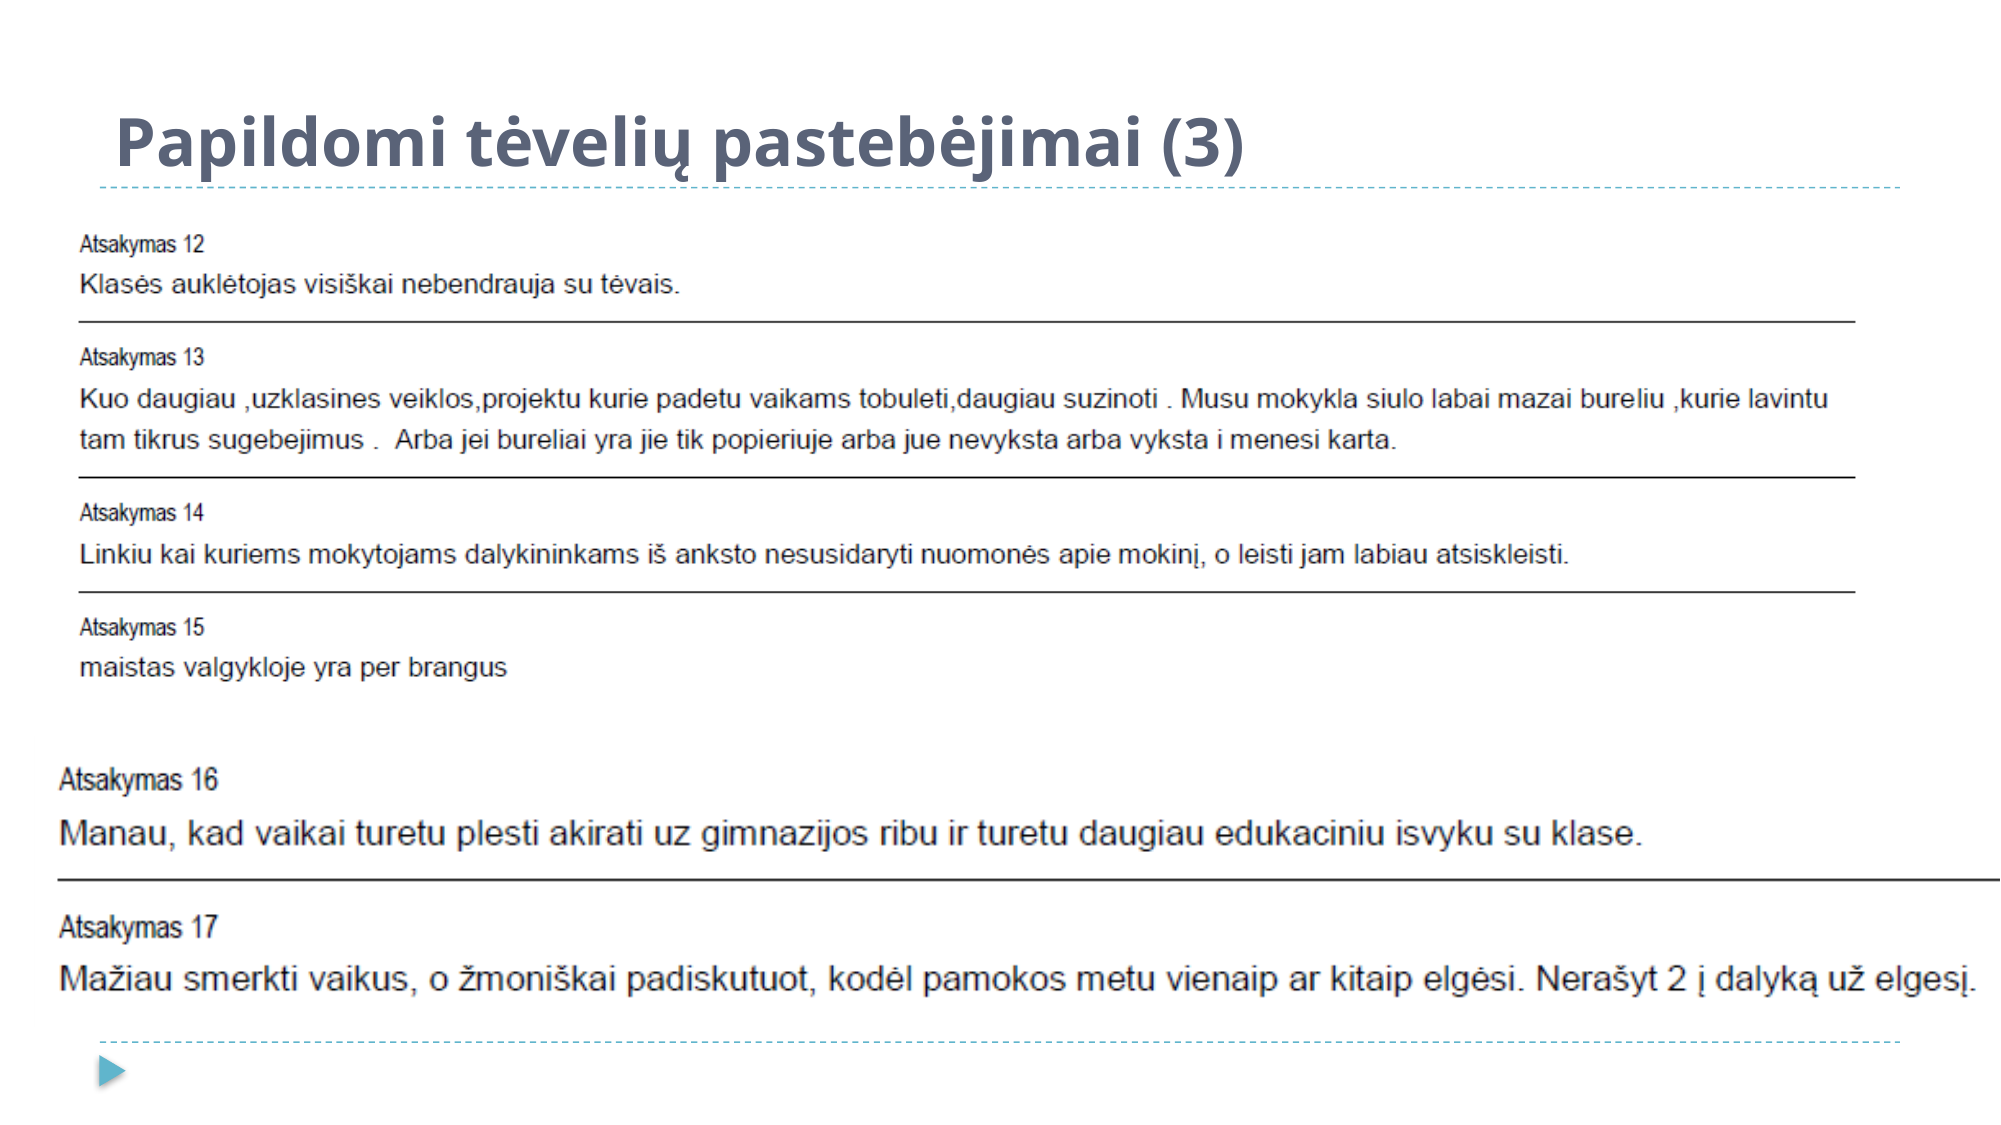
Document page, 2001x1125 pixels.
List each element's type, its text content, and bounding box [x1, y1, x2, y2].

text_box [33, 736, 2000, 1025]
title Papildomi tėvelių pastebėjimai (3) [99, 24, 1900, 188]
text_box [74, 214, 1875, 736]
